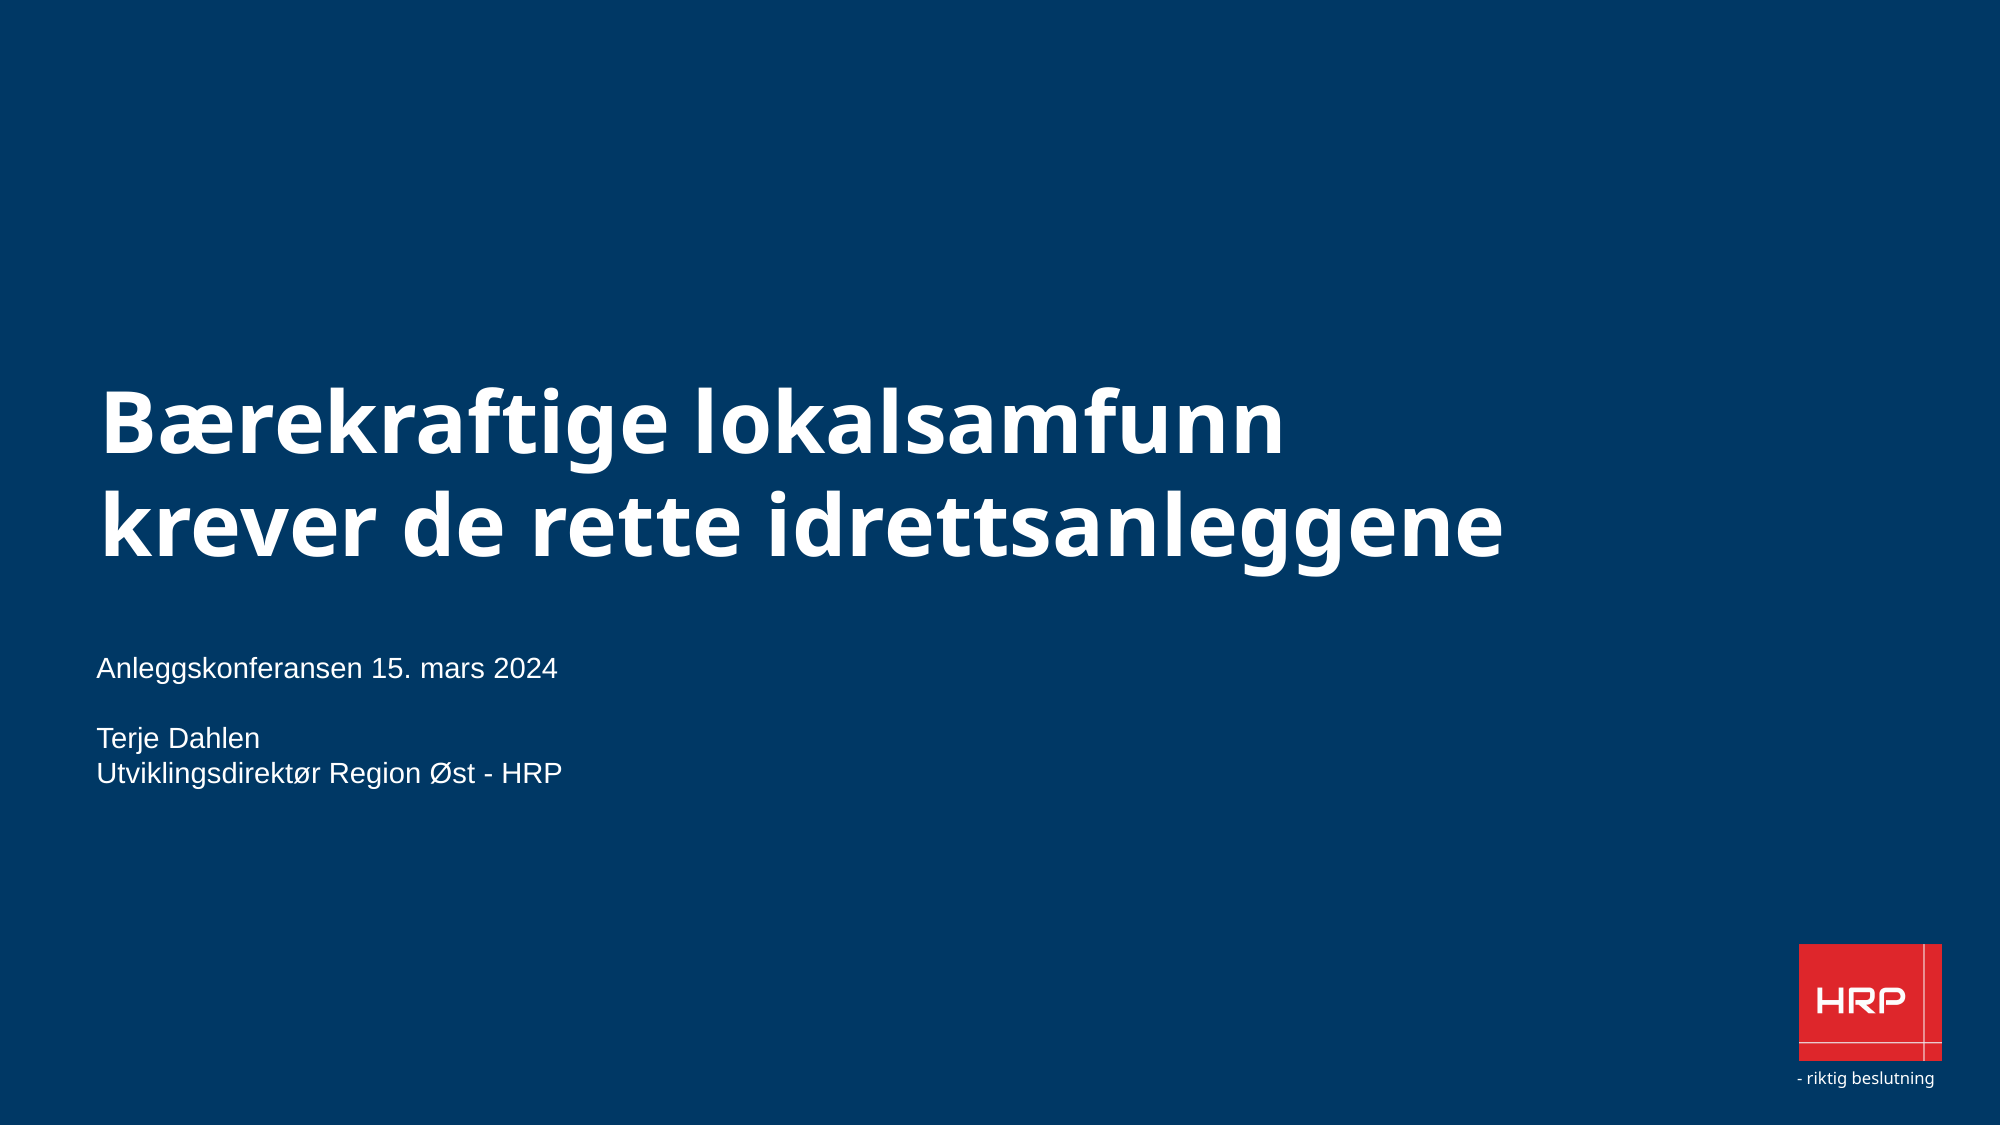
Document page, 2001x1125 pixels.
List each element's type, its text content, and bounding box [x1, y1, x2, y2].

text_box Bærekraftige lokalsamfunn krever de rette idrettsanleggene [99, 338, 1577, 574]
text_box Anleggskonferansen 15. mars 2024 Terje Dahlen Utviklingsdirektør Region Øst - HRP [96, 648, 853, 882]
picture [1799, 944, 1942, 1061]
